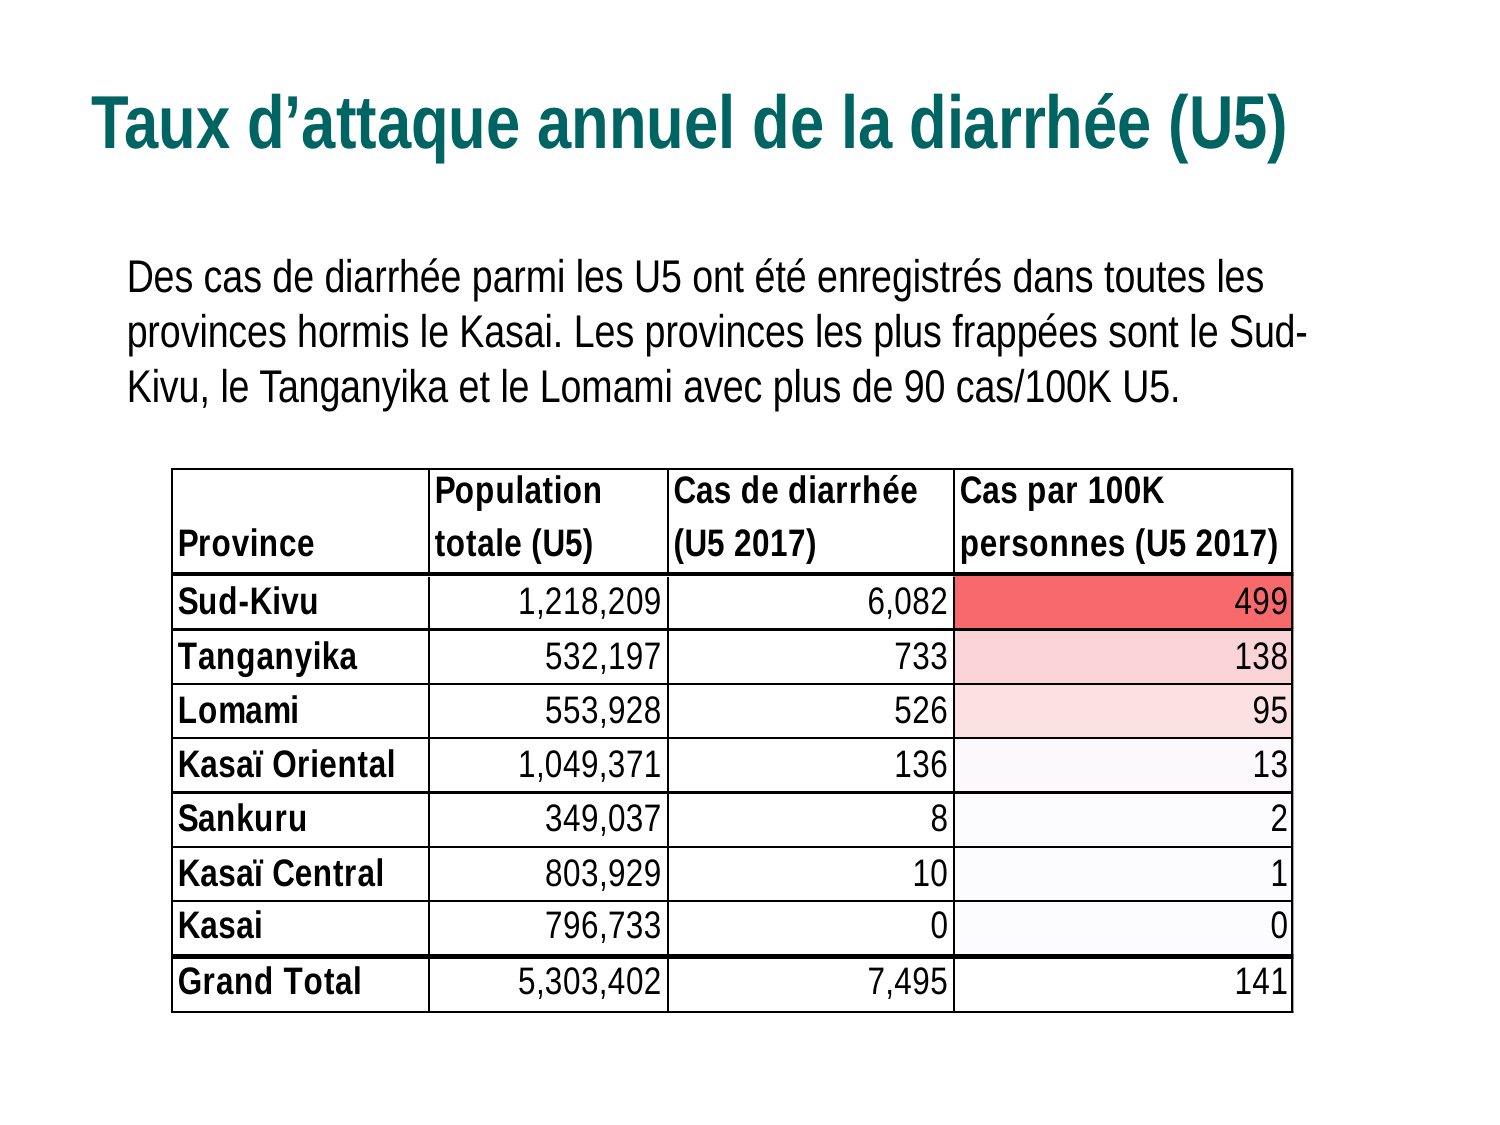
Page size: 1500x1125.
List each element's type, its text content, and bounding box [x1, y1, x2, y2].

picture [170, 467, 1296, 1016]
title Taux d’attaque annuel de la diarrhée (U5) [76, 66, 1483, 209]
text_box Des cas de diarrhée parmi les U5 ont été enregistrés dans toutes les provinces hormis le Kasai. Les provinces les plus frappées sont le Sud-Kivu, le Tanganyika et le Lomami avec plus de 90 cas/100K U5. [112, 238, 1376, 419]
